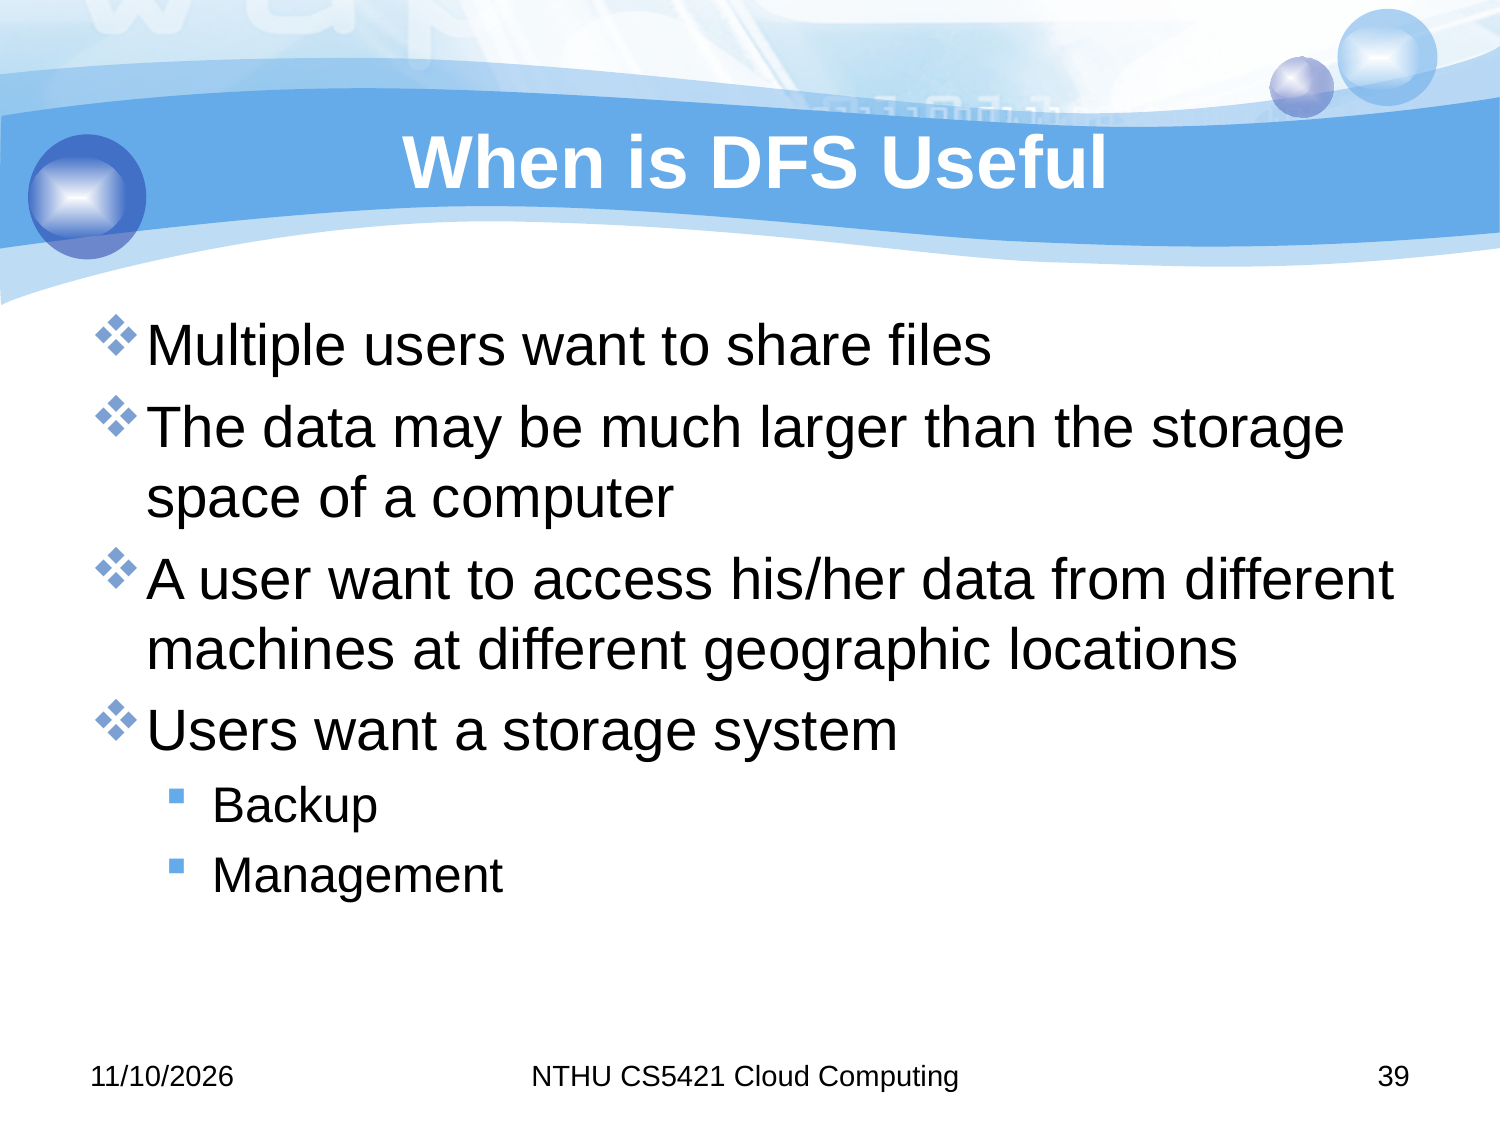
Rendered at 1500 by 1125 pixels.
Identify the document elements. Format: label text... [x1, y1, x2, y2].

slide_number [75, 1050, 425, 1103]
slide_number 39 [1074, 1050, 1425, 1103]
list Multiple users want to share files The data may be much larger than the storage space of a computer A user want to access his/her data from different machines at different geographic locations Users want a storage system Backup Management [75, 299, 1425, 1038]
picture [0, 0, 1500, 112]
footer NTHU CS5421 Cloud Computing [512, 1050, 988, 1103]
title When is DFS Useful [150, 112, 1363, 205]
